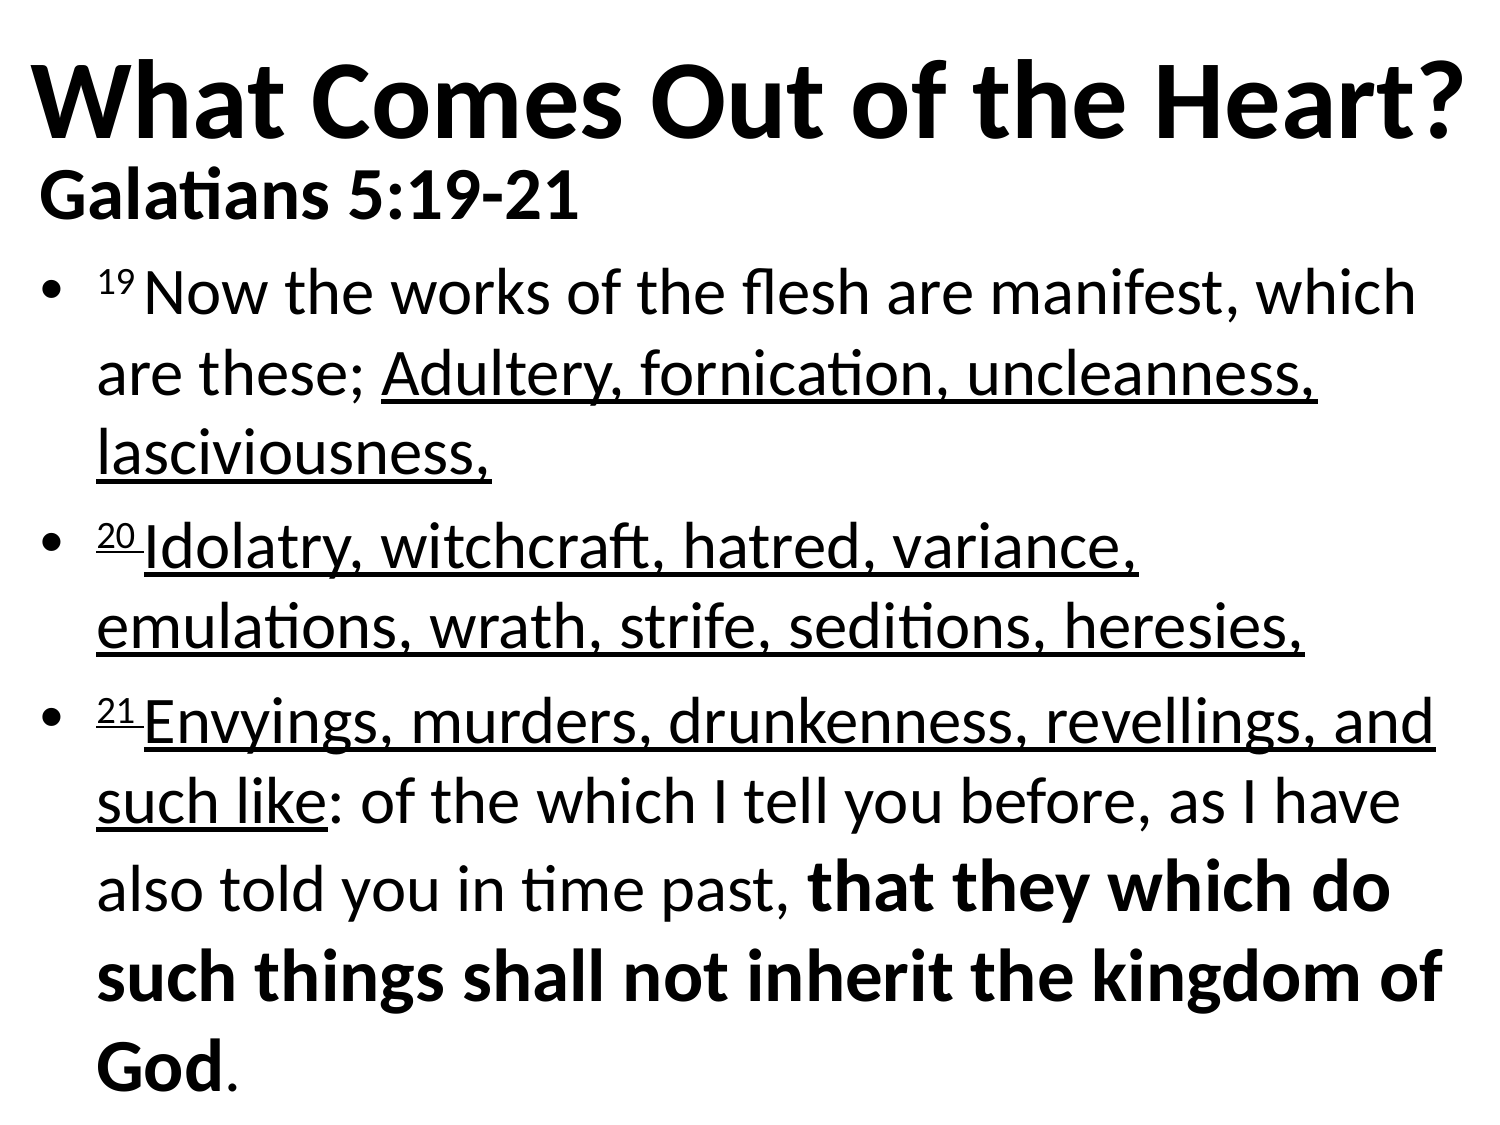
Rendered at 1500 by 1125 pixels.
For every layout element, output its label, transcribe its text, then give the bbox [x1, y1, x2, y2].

title What Comes Out of the Heart? [0, 0, 1500, 188]
list Galatians 5:19-21 19 Now the works of the flesh are manifest, which are these; Adultery, fornication, uncleanness, lasciviousness, 20 Idolatry, witchcraft, hatred, variance, emulations, wrath, strife, seditions, heresies, 21 Envyings, murders, drunkenness, revellings, and such like: of the which I tell you before, as I have also told you in time past, that they which do such things shall not inherit the kingdom of God. [24, 137, 1475, 1125]
